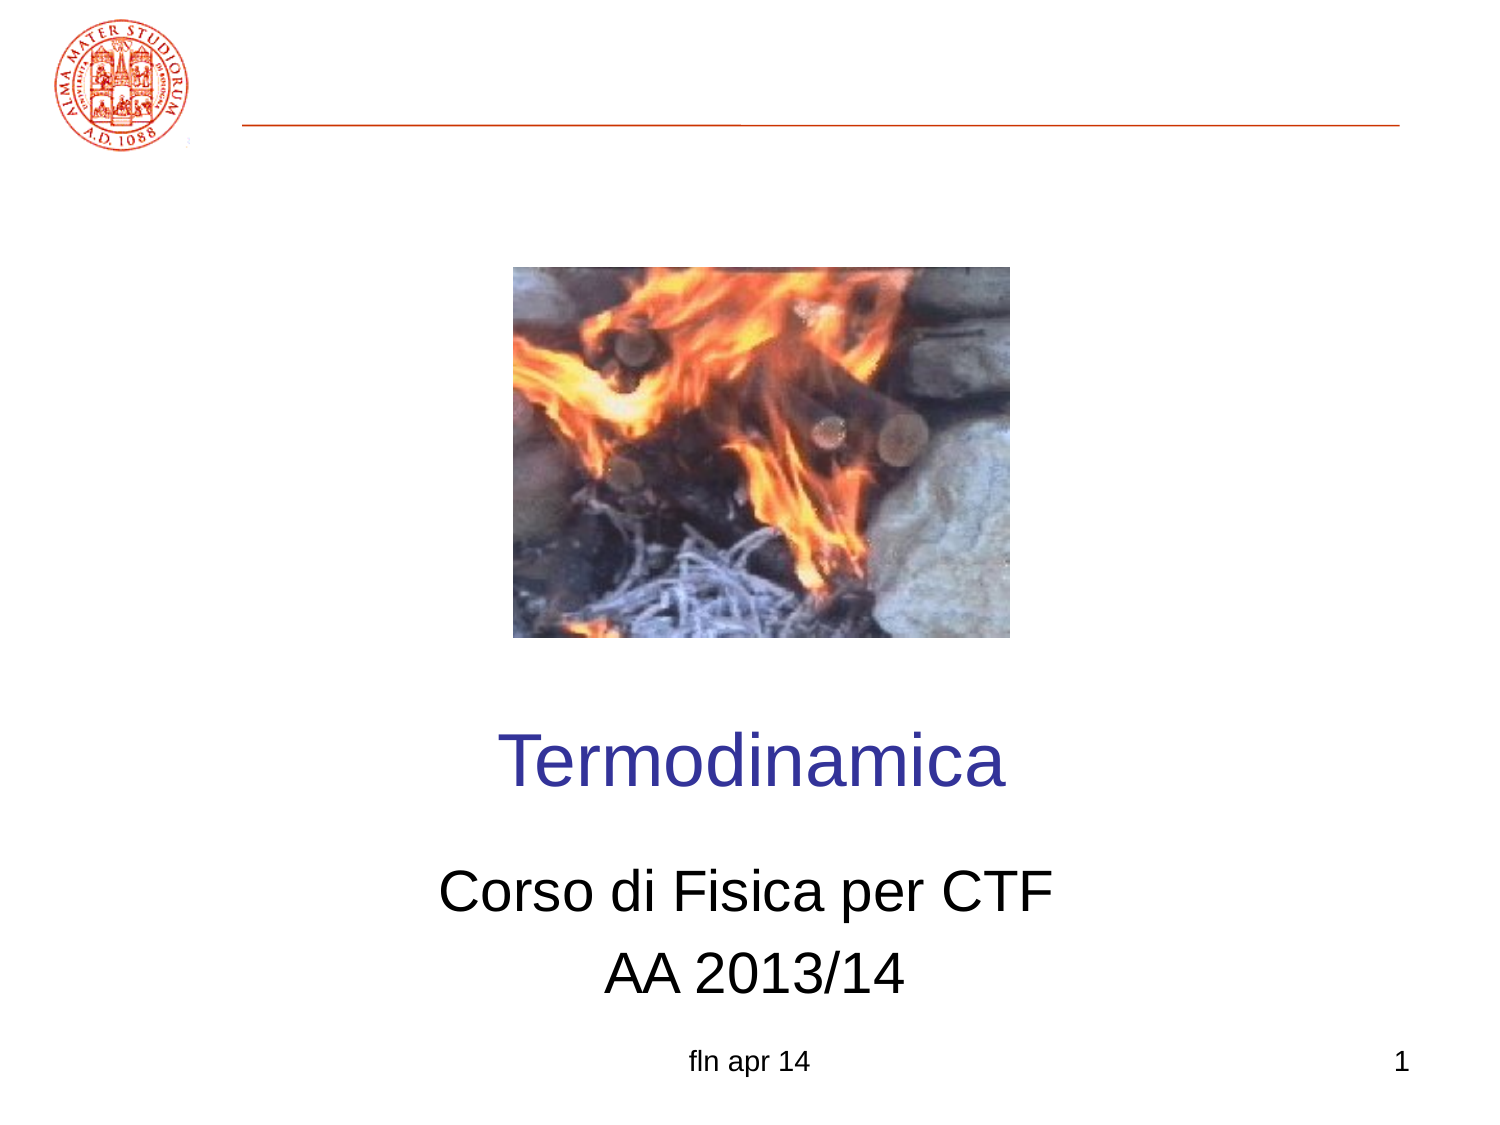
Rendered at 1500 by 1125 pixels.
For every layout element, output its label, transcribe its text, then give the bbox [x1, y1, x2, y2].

slide_number 1 [1074, 1034, 1425, 1103]
picture [513, 266, 1010, 639]
footer fln apr 14 [512, 1034, 988, 1103]
picture [53, 18, 190, 168]
subtitle Corso di Fisica per CTF AA 2013/14 [230, 846, 1281, 1024]
text_box Termodinamica [482, 704, 1022, 809]
